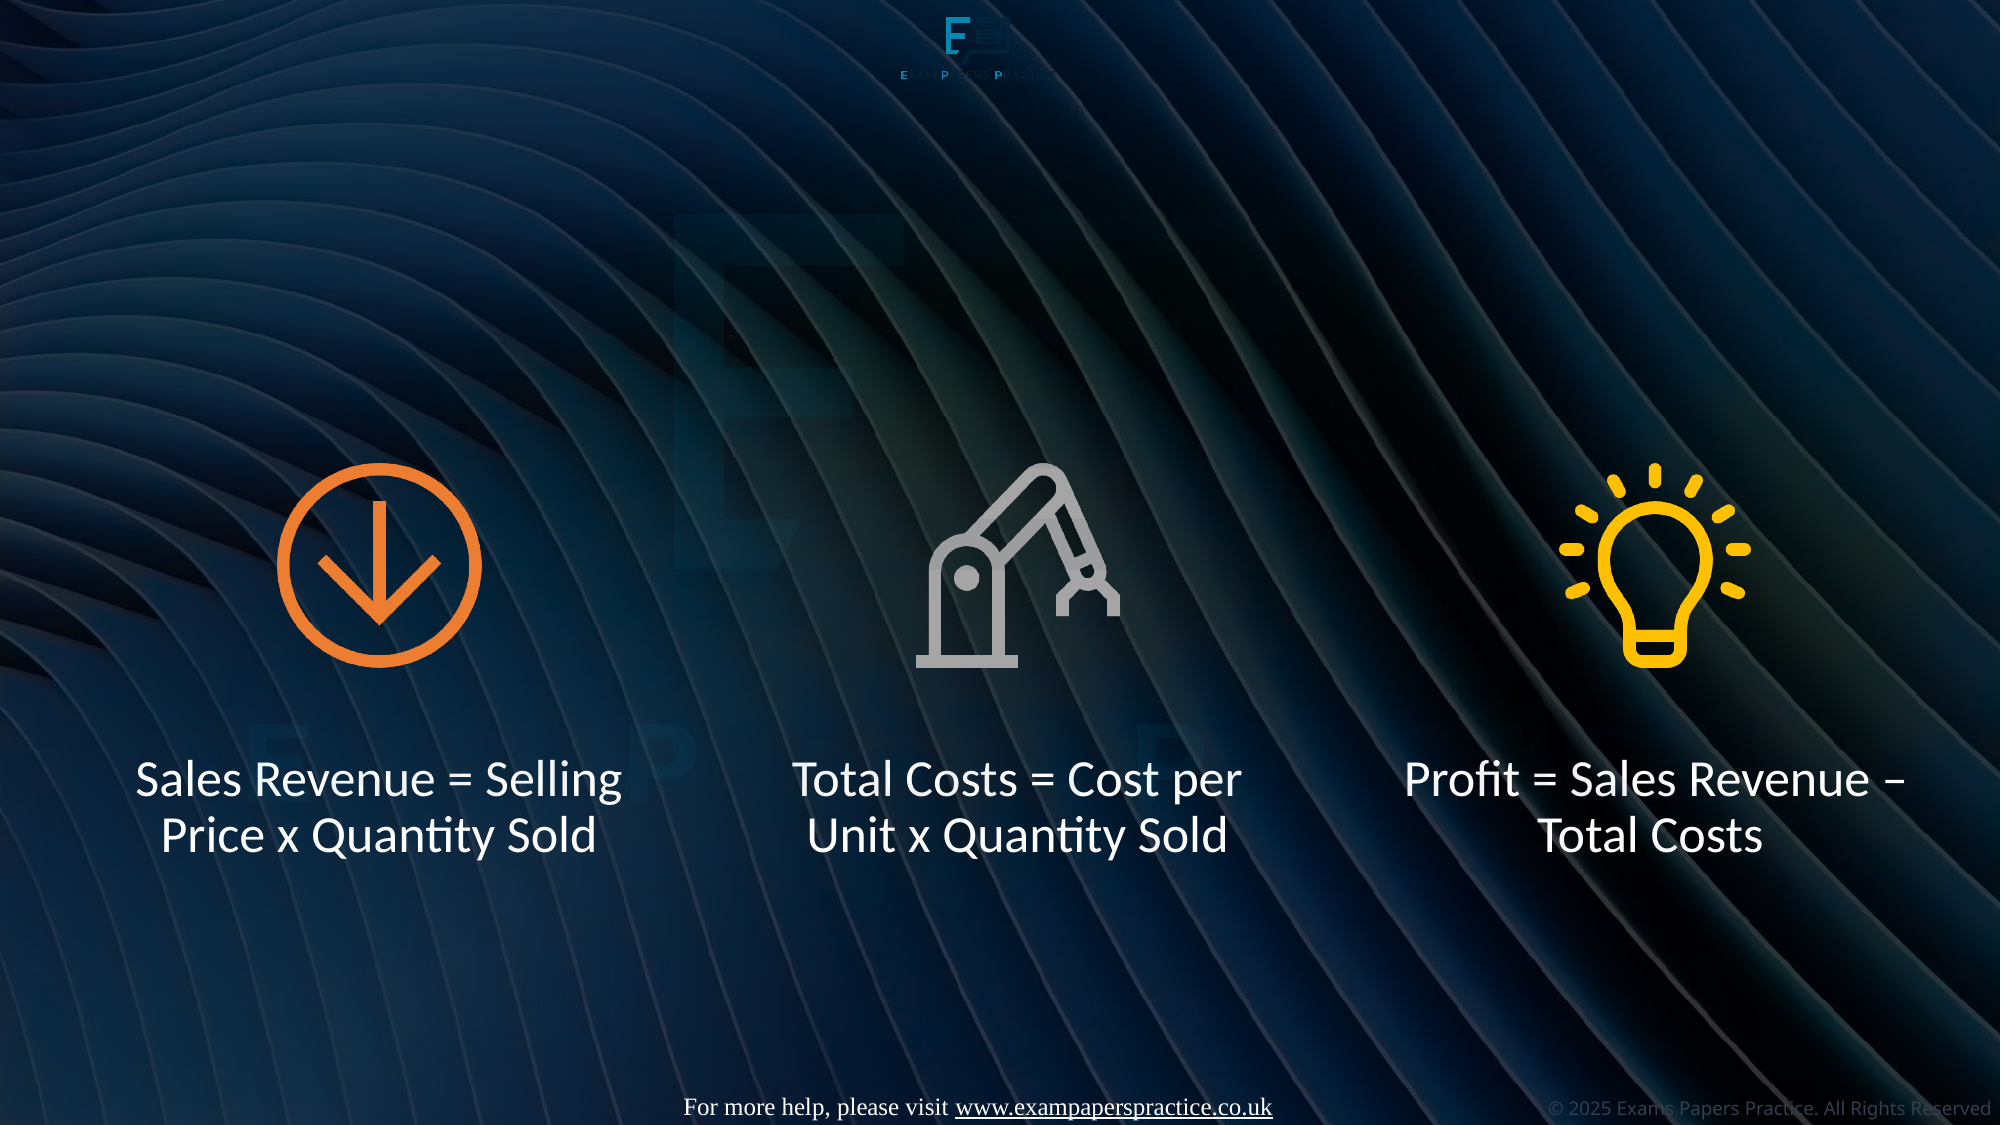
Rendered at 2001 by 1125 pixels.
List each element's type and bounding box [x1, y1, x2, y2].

list [76, 299, 1960, 1014]
picture [0, 0, 2000, 1125]
